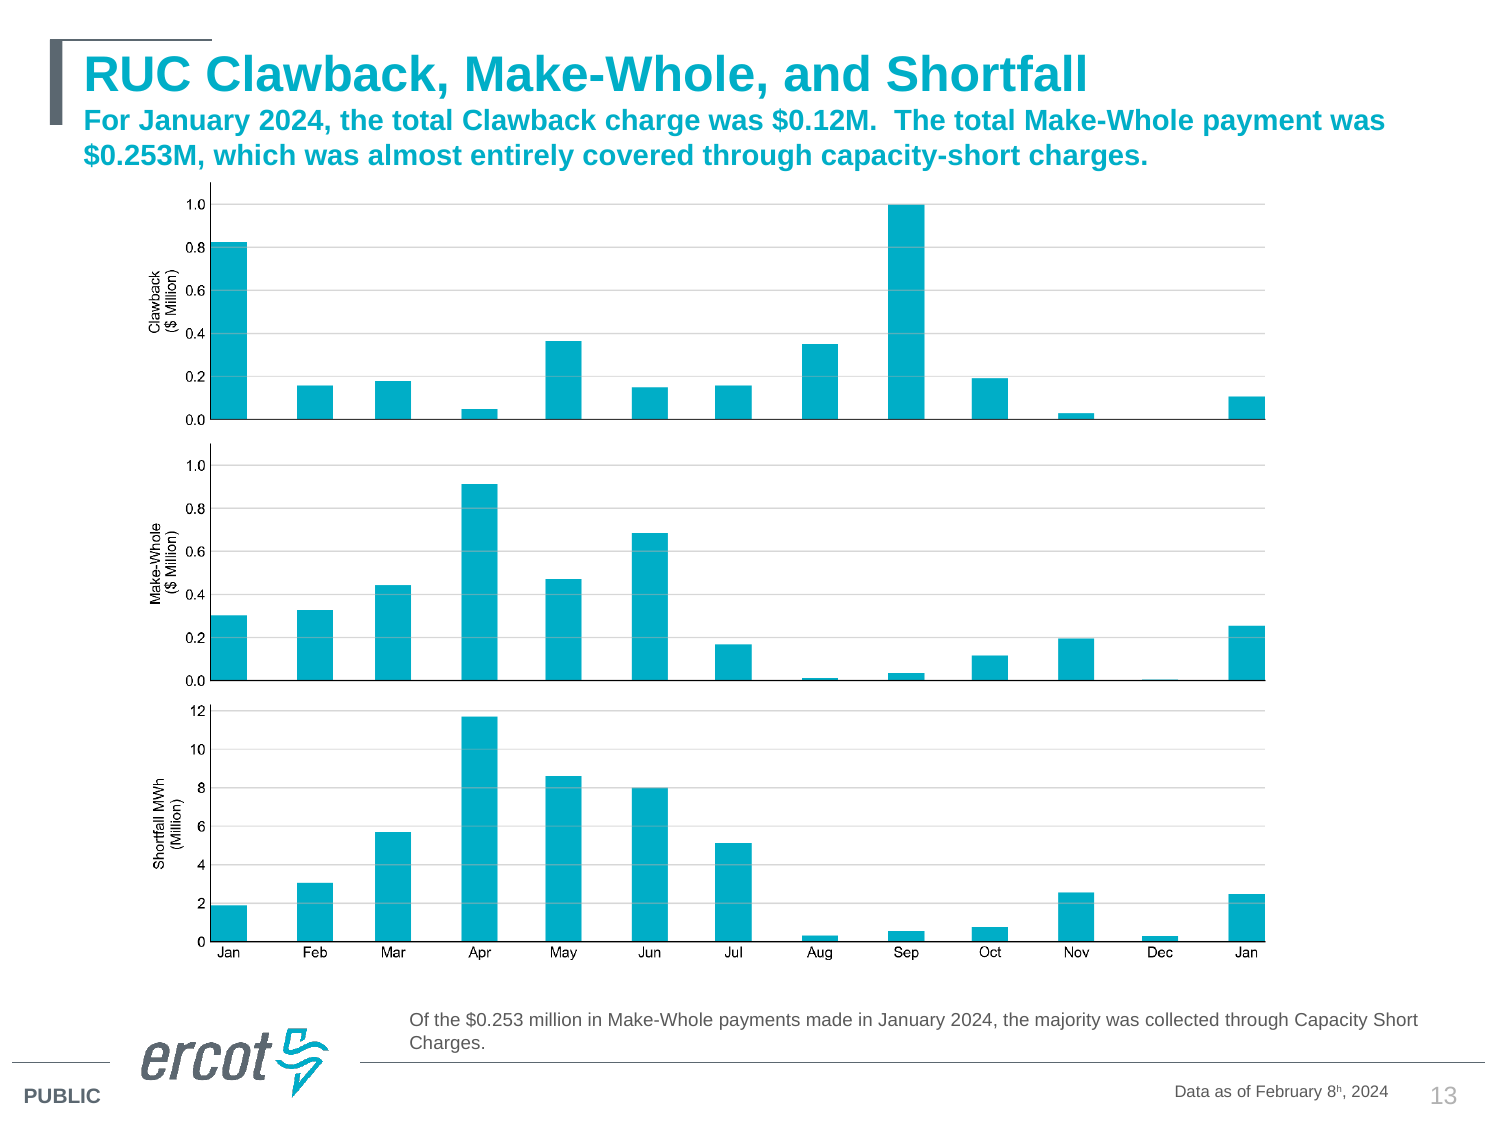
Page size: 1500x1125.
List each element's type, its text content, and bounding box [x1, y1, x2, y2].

text_box Of the $0.253 million in Make-Whole payments made in January 2024, the majority was collected through Capacity Short Charges. [394, 1000, 1500, 1061]
picture [122, 167, 1280, 978]
slide_number 13 [1400, 1076, 1488, 1113]
picture [137, 1024, 332, 1100]
text_box Data as of February 8h, 2024 [1159, 1073, 1451, 1109]
title RUC Clawback, Make-Whole, and Shortfall For January 2024, the total Clawback charge was $0.12M. The total Make-Whole payment was $0.253M, which was almost entirely covered through capacity-short charges. [68, 33, 1488, 168]
